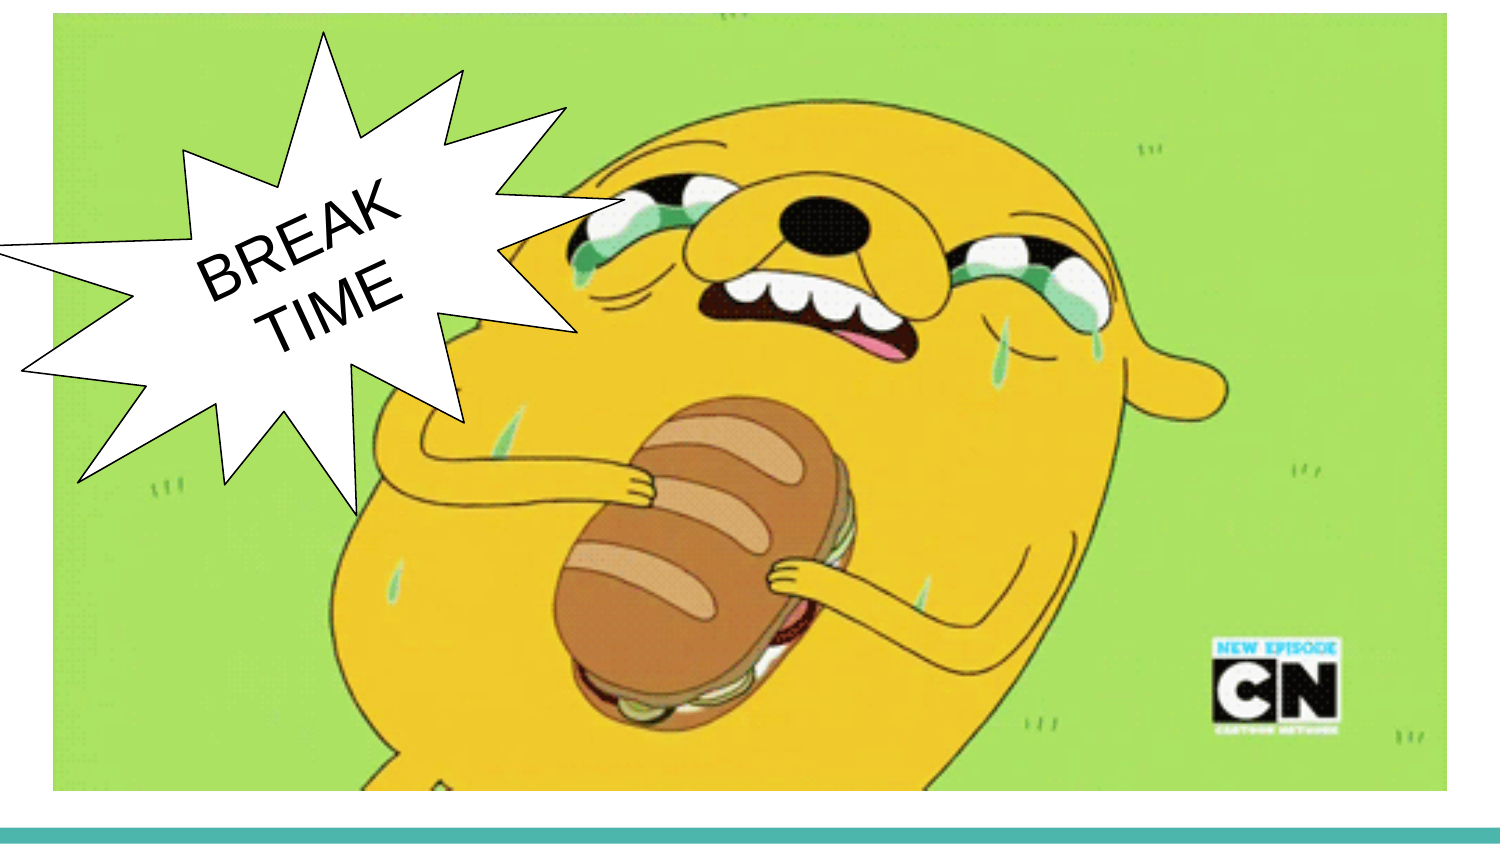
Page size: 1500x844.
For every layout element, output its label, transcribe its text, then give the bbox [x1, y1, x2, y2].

text_box BREAK TIME [0, 243, 48, 270]
picture [53, 13, 1447, 791]
text_box BREAK TIME [21, 353, 48, 375]
